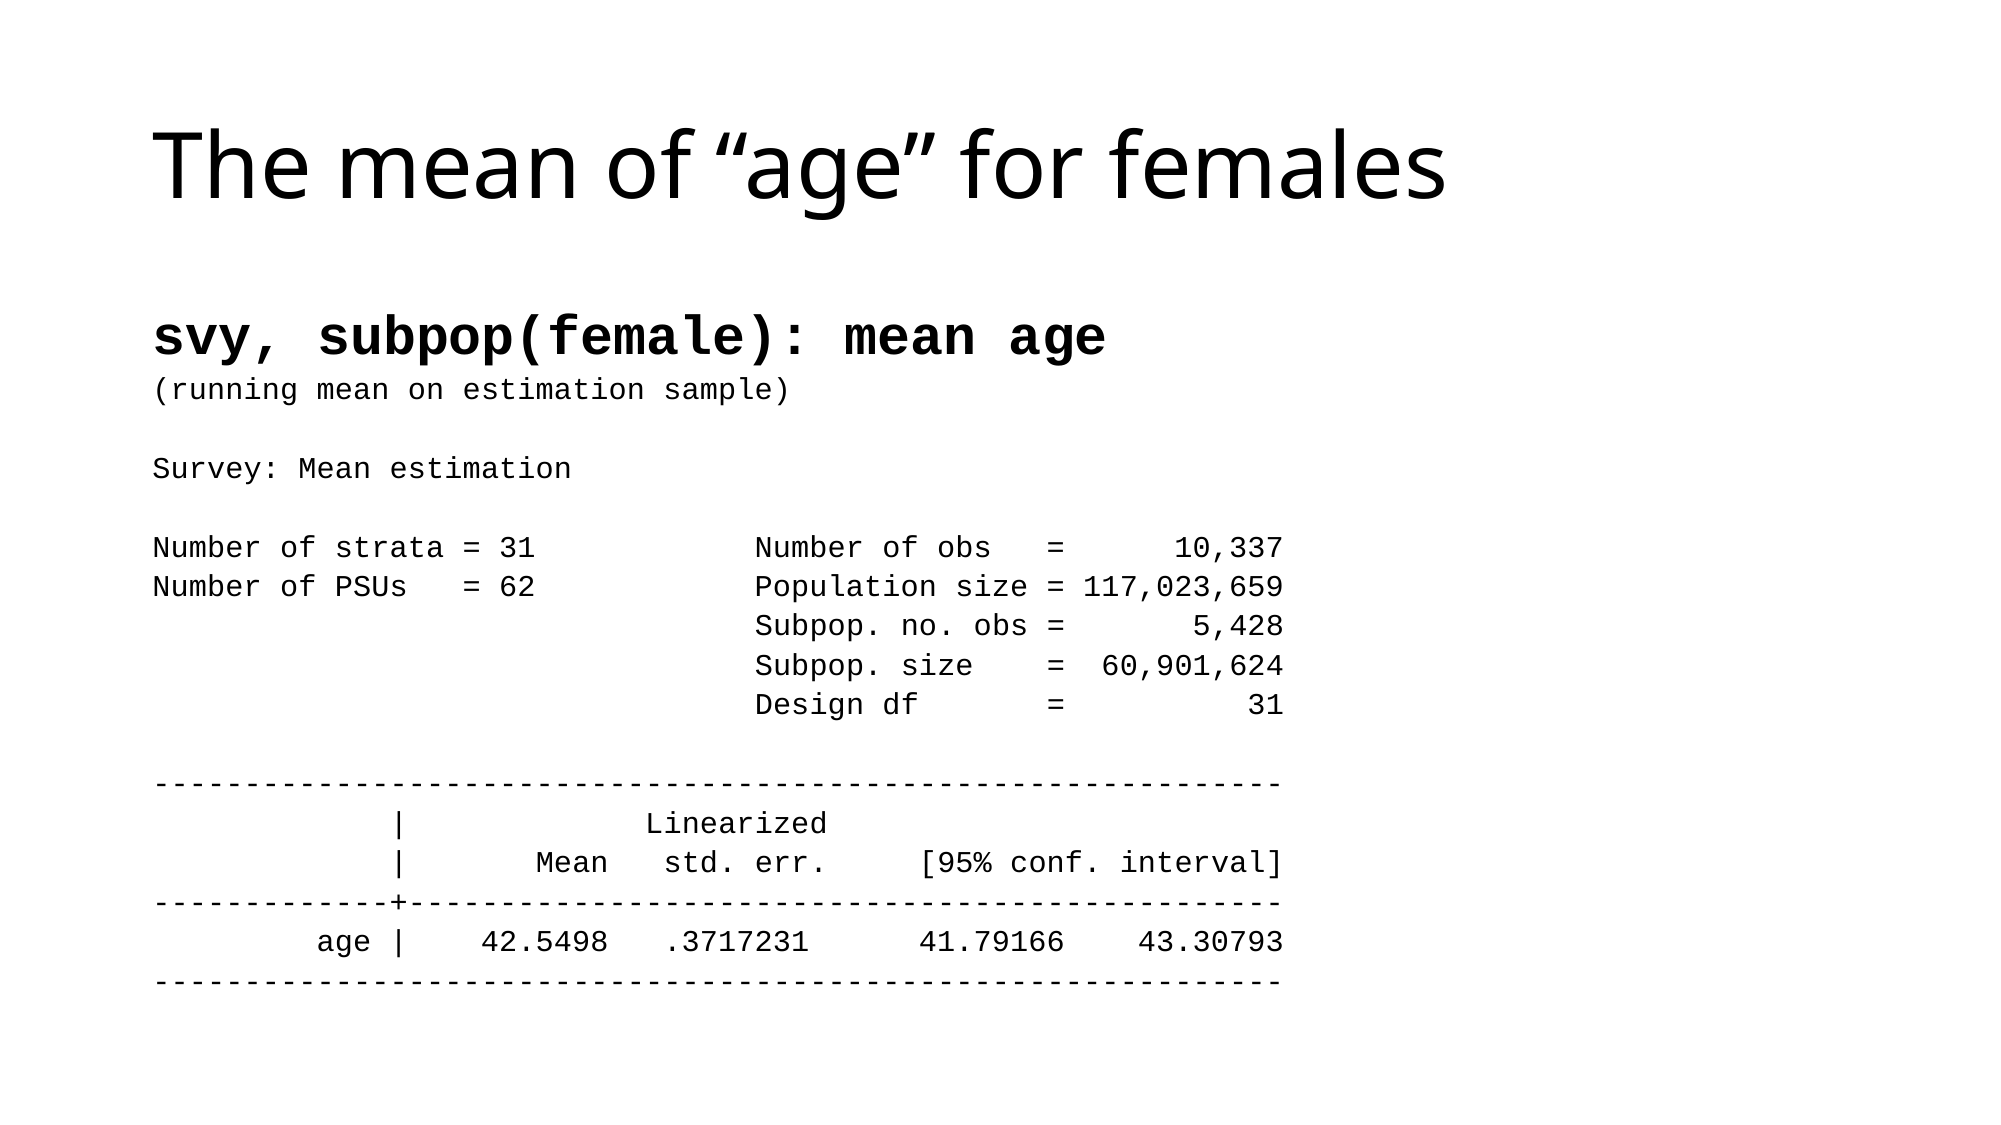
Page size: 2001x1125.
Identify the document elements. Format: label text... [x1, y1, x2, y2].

title The mean of “age” for females [137, 59, 1863, 278]
list svy, subpop(female): mean age (running mean on estimation sample) Survey: Mean estimation Number of strata = 31 Number of obs = 10,337 Number of PSUs = 62 Population size = 117,023,659 Subpop. no. obs = 5,428 Subpop. size = 60,901,624 Design df = 31 -------------------------------------------------------------- | Linearized | Mean std. err. [95% conf. interval] -------------+------------------------------------------------ age | 42.5498 .3717231 41.79166 43.30793 -------------------------------------------------------------- [137, 299, 1863, 1014]
